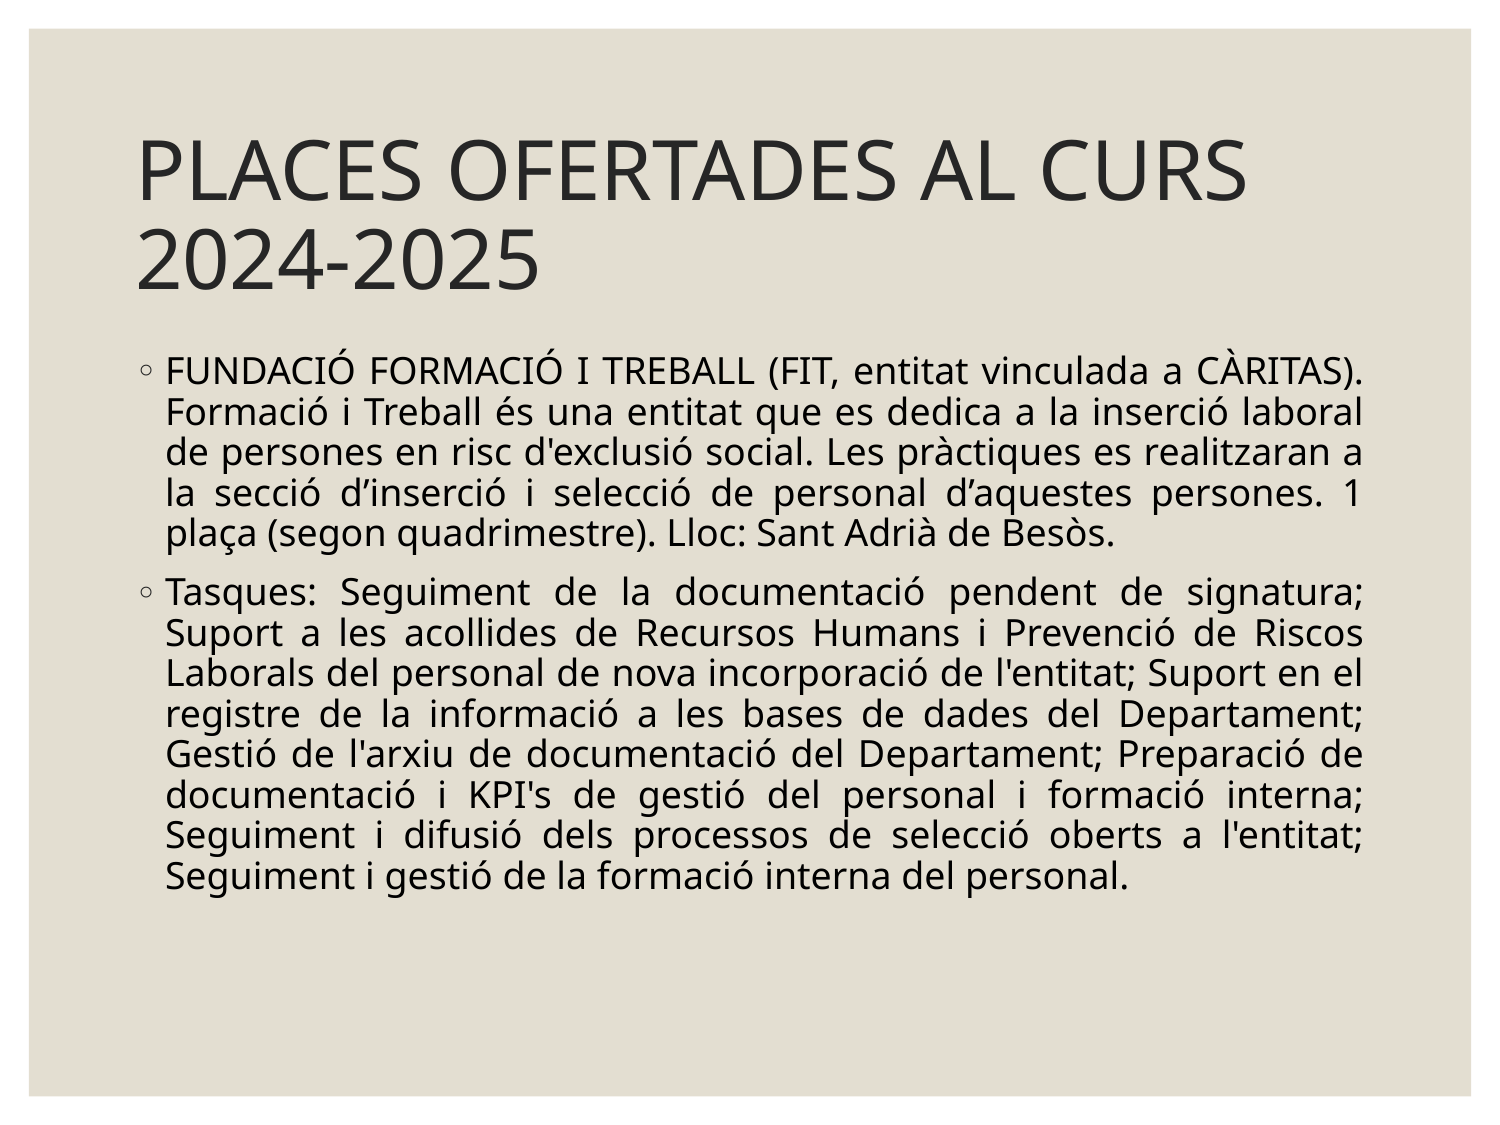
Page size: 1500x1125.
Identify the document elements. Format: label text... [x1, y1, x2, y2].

title PLACES OFERTADES AL CURS 2024-2025 [120, 105, 1380, 331]
list FUNDACIÓ FORMACIÓ I TREBALL (FIT, entitat vinculada a CÀRITAS). Formació i Treball és una entitat que es dedica a la inserció laboral de persones en risc d'exclusió social. Les pràctiques es realitzaran a la secció d’inserció i selecció de personal d’aquestes persones. 1 plaça (segon quadrimestre). Lloc: Sant Adrià de Besòs. Tasques: Seguiment de la documentació pendent de signatura; Suport a les acollides de Recursos Humans i Prevenció de Riscos Laborals del personal de nova incorporació de l'entitat; Suport en el registre de la informació a les bases de dades del Departament; Gestió de l'arxiu de documentació del Departament; Preparació de documentació i KPI's de gestió del personal i formació interna; Seguiment i difusió dels processos de selecció oberts a l'entitat; Seguiment i gestió de la formació interna del personal. [120, 345, 1380, 990]
